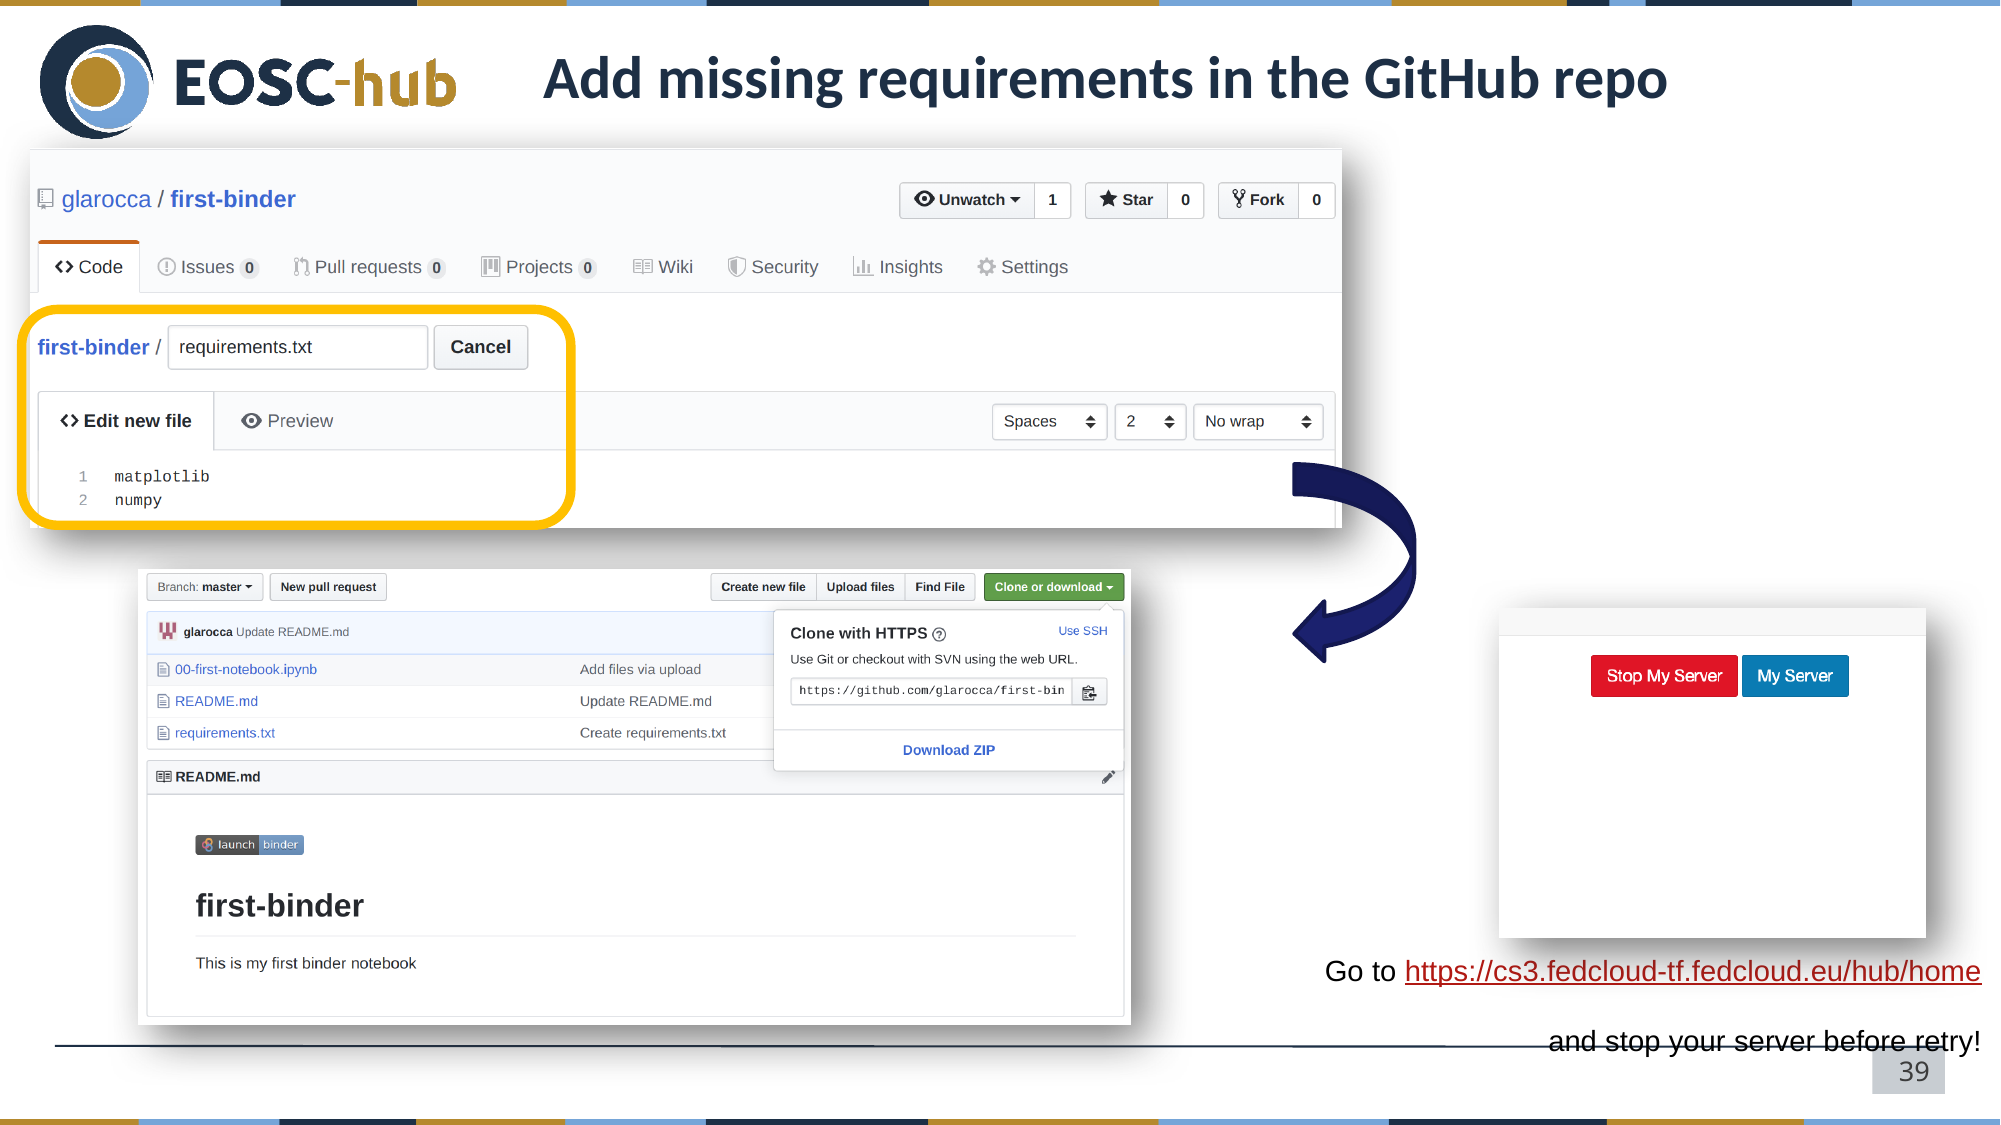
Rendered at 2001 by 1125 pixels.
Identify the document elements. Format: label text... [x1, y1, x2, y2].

picture [17, 19, 479, 144]
text_box [1294, 472, 1415, 662]
picture [137, 568, 1132, 1025]
title Add missing requirements in the GitHub repo [528, 30, 1946, 120]
text_box Go to https://cs3.fedcloud-tf.fedcloud.eu/hub/home and stop your server before retry! [1307, 944, 1998, 1065]
picture [1499, 608, 1927, 939]
picture [0, 1119, 2000, 1125]
picture [30, 148, 1342, 529]
text_box [21, 330, 25, 505]
slide_number 39 [1433, 1065, 1945, 1094]
